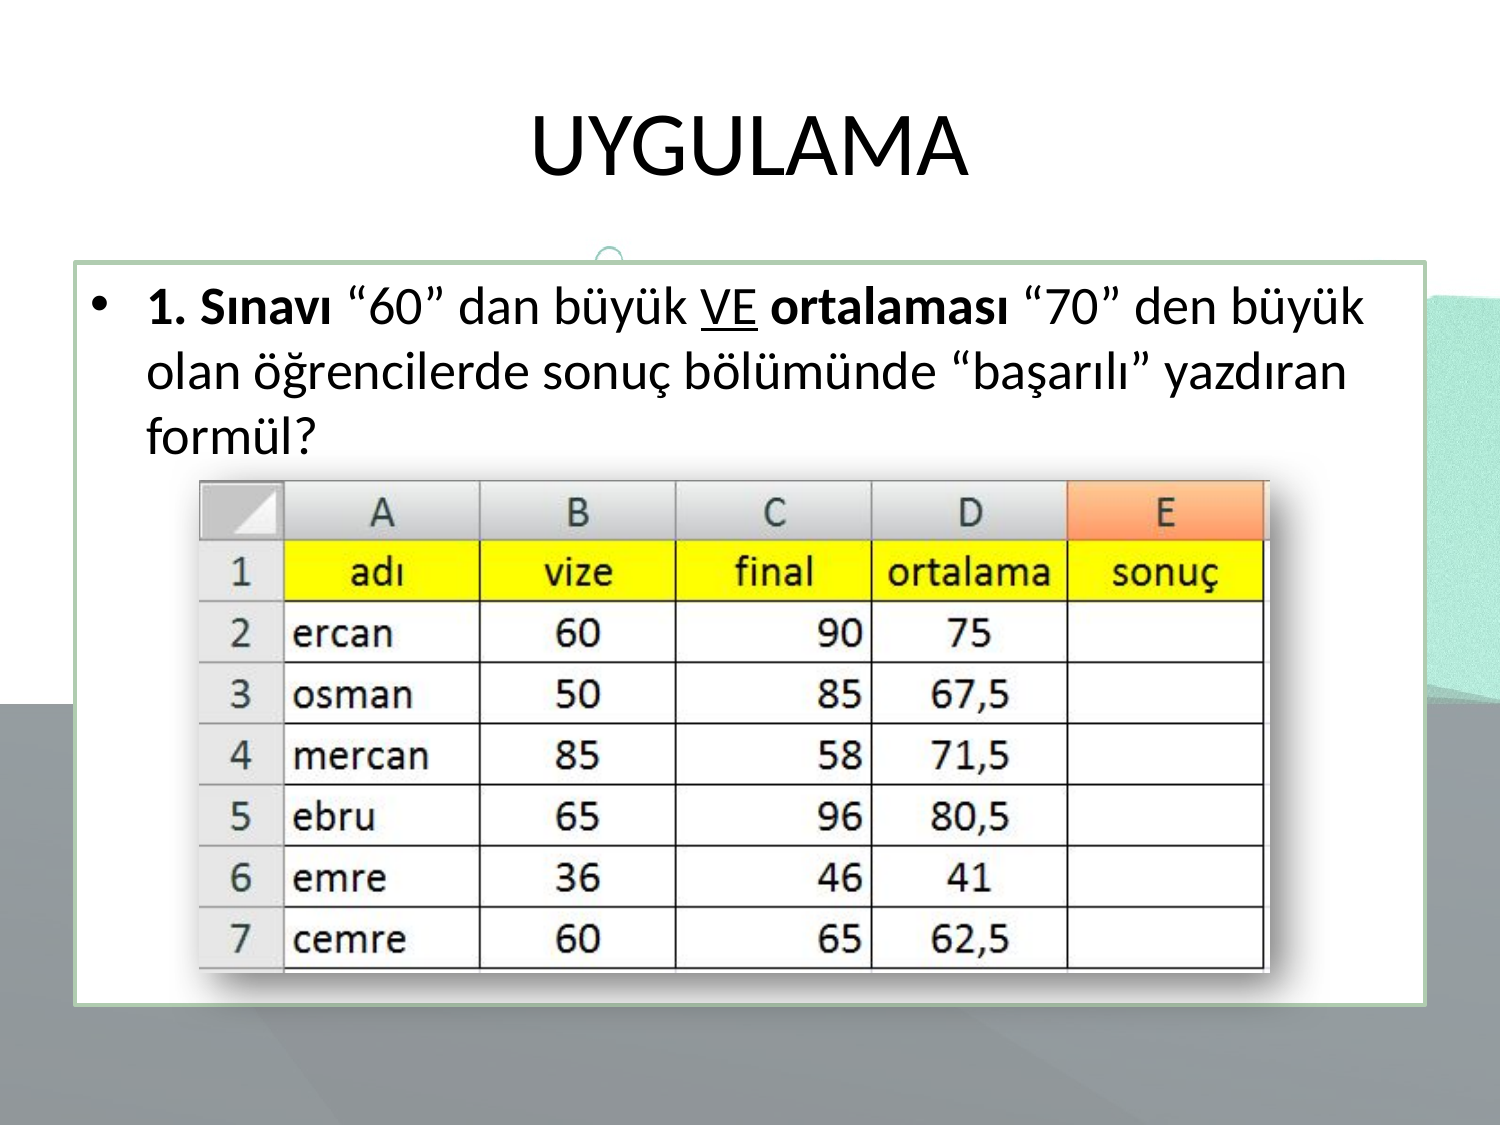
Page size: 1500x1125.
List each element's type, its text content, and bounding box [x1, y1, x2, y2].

title UYGULAMA [75, 45, 1425, 233]
picture [198, 480, 1271, 973]
list 1. Sınavı “60” dan büyük VE ortalaması “70” den büyük olan öğrencilerde sonuç bölümünde “başarılı” yazdıran formül? [73, 260, 1427, 1007]
